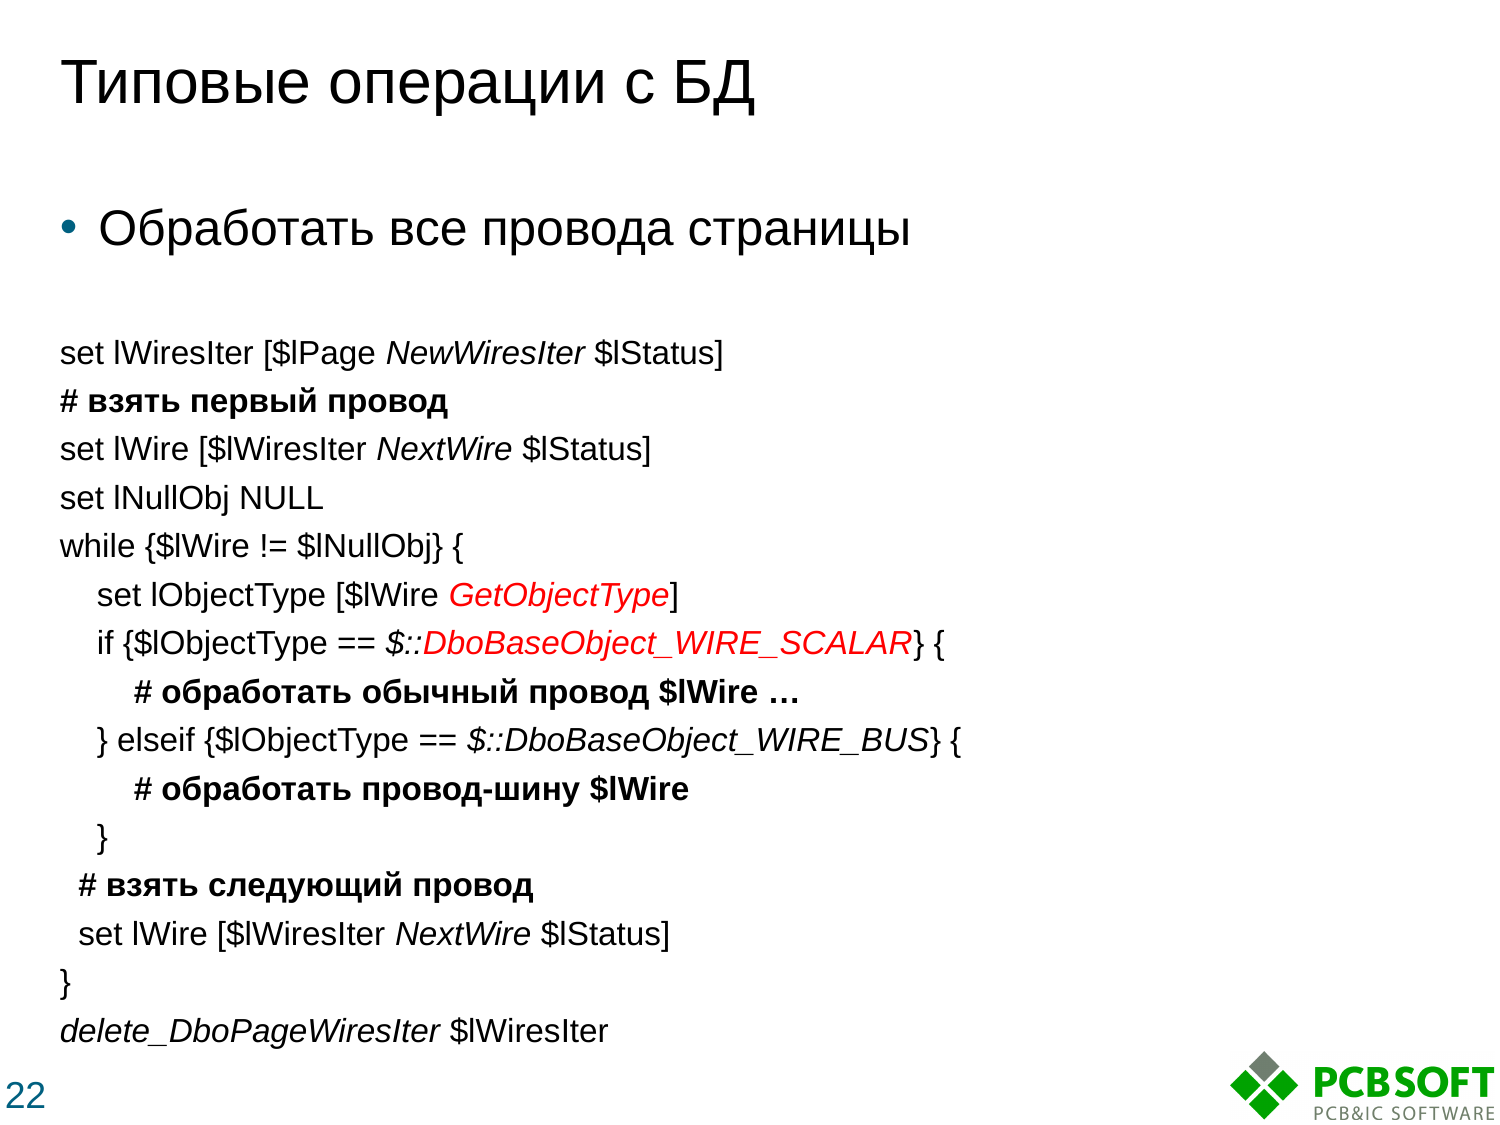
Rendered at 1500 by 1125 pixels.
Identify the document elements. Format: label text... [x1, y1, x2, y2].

title Типовые операции с БД [45, 45, 1455, 195]
list Обработать все провода страницы set lWiresIter [$lPage NewWiresIter $lStatus] # взять первый провод set lWire [$lWiresIter NextWire $lStatus] set lNullObj NULL while {$lWire != $lNullObj} { set lObjectType [$lWire GetObjectType] if {$lObjectType == $::DboBaseObject_WIRE_SCALAR} { # обработать обычный провод $lWire … } elseif {$lObjectType == $::DboBaseObject_WIRE_BUS} { # обработать провод-шину $lWire } # взять следующий провод set lWire [$lWiresIter NextWire $lStatus] } delete_DboPageWiresIter $lWiresIter [45, 195, 1455, 1035]
picture [1230, 1051, 1495, 1120]
